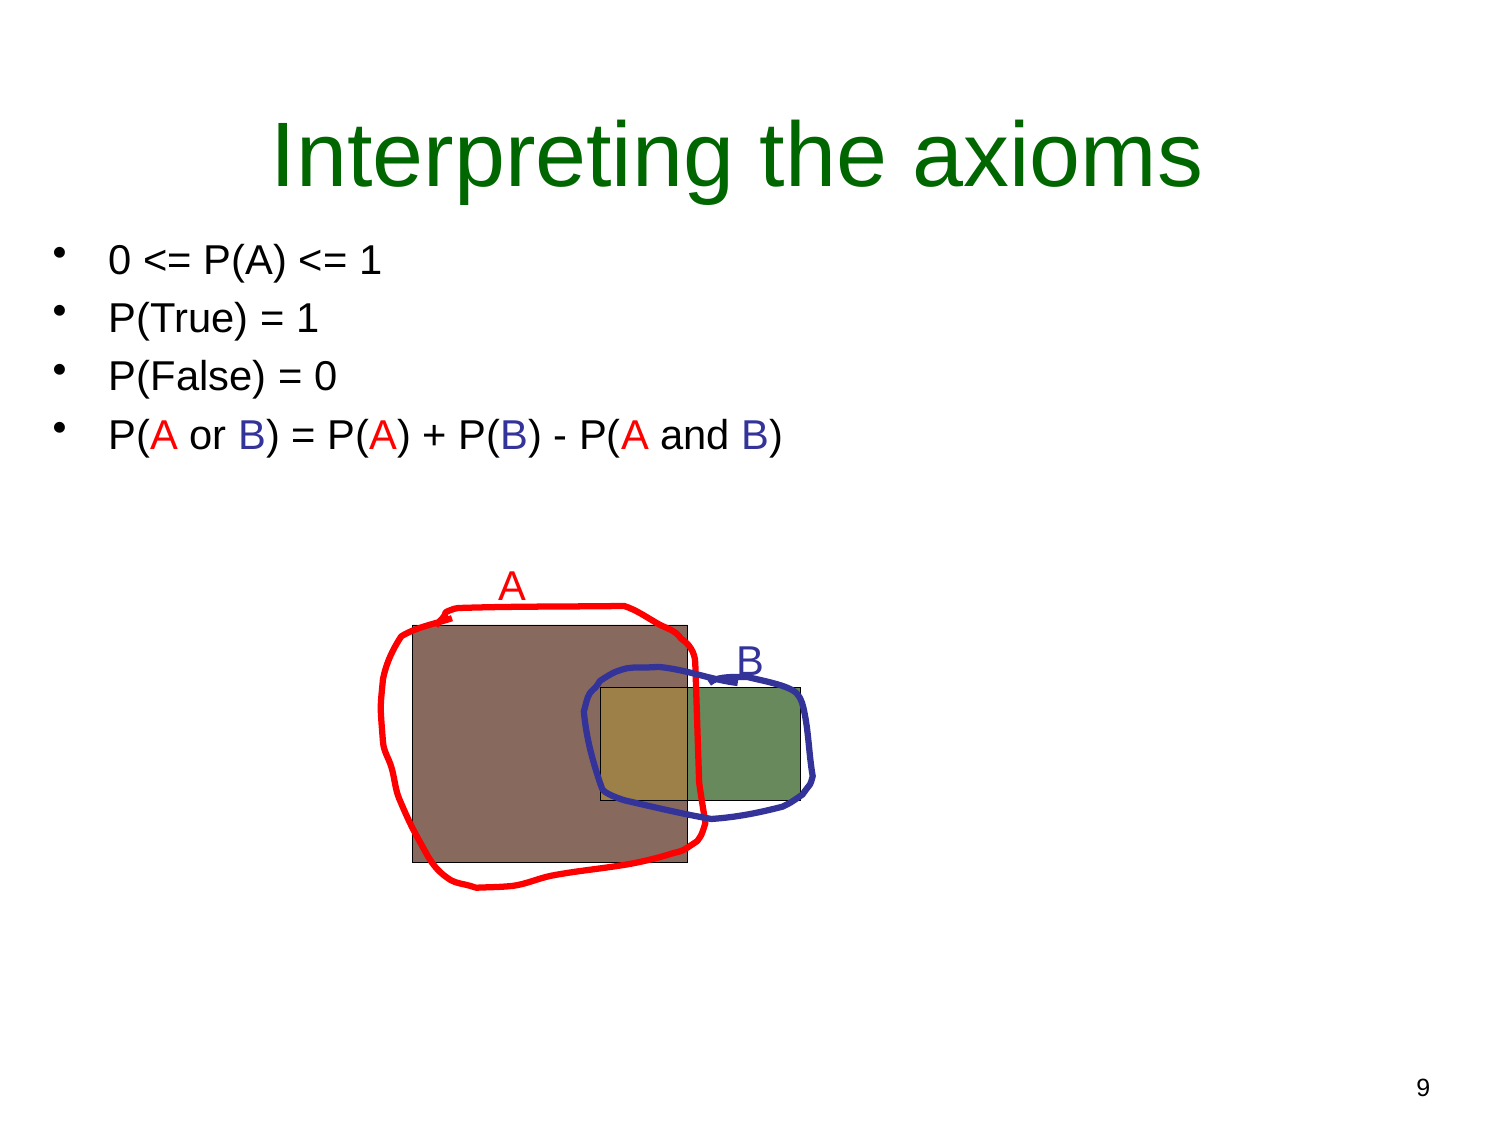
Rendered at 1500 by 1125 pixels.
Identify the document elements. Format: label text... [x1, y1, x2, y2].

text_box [379, 550, 813, 888]
title Interpreting the axioms [37, 37, 1438, 213]
list 0 <= P(A) <= 1 P(True) = 1 P(False) = 0 P(A or B) = P(A) + P(B) - P(A and B) [37, 224, 850, 488]
